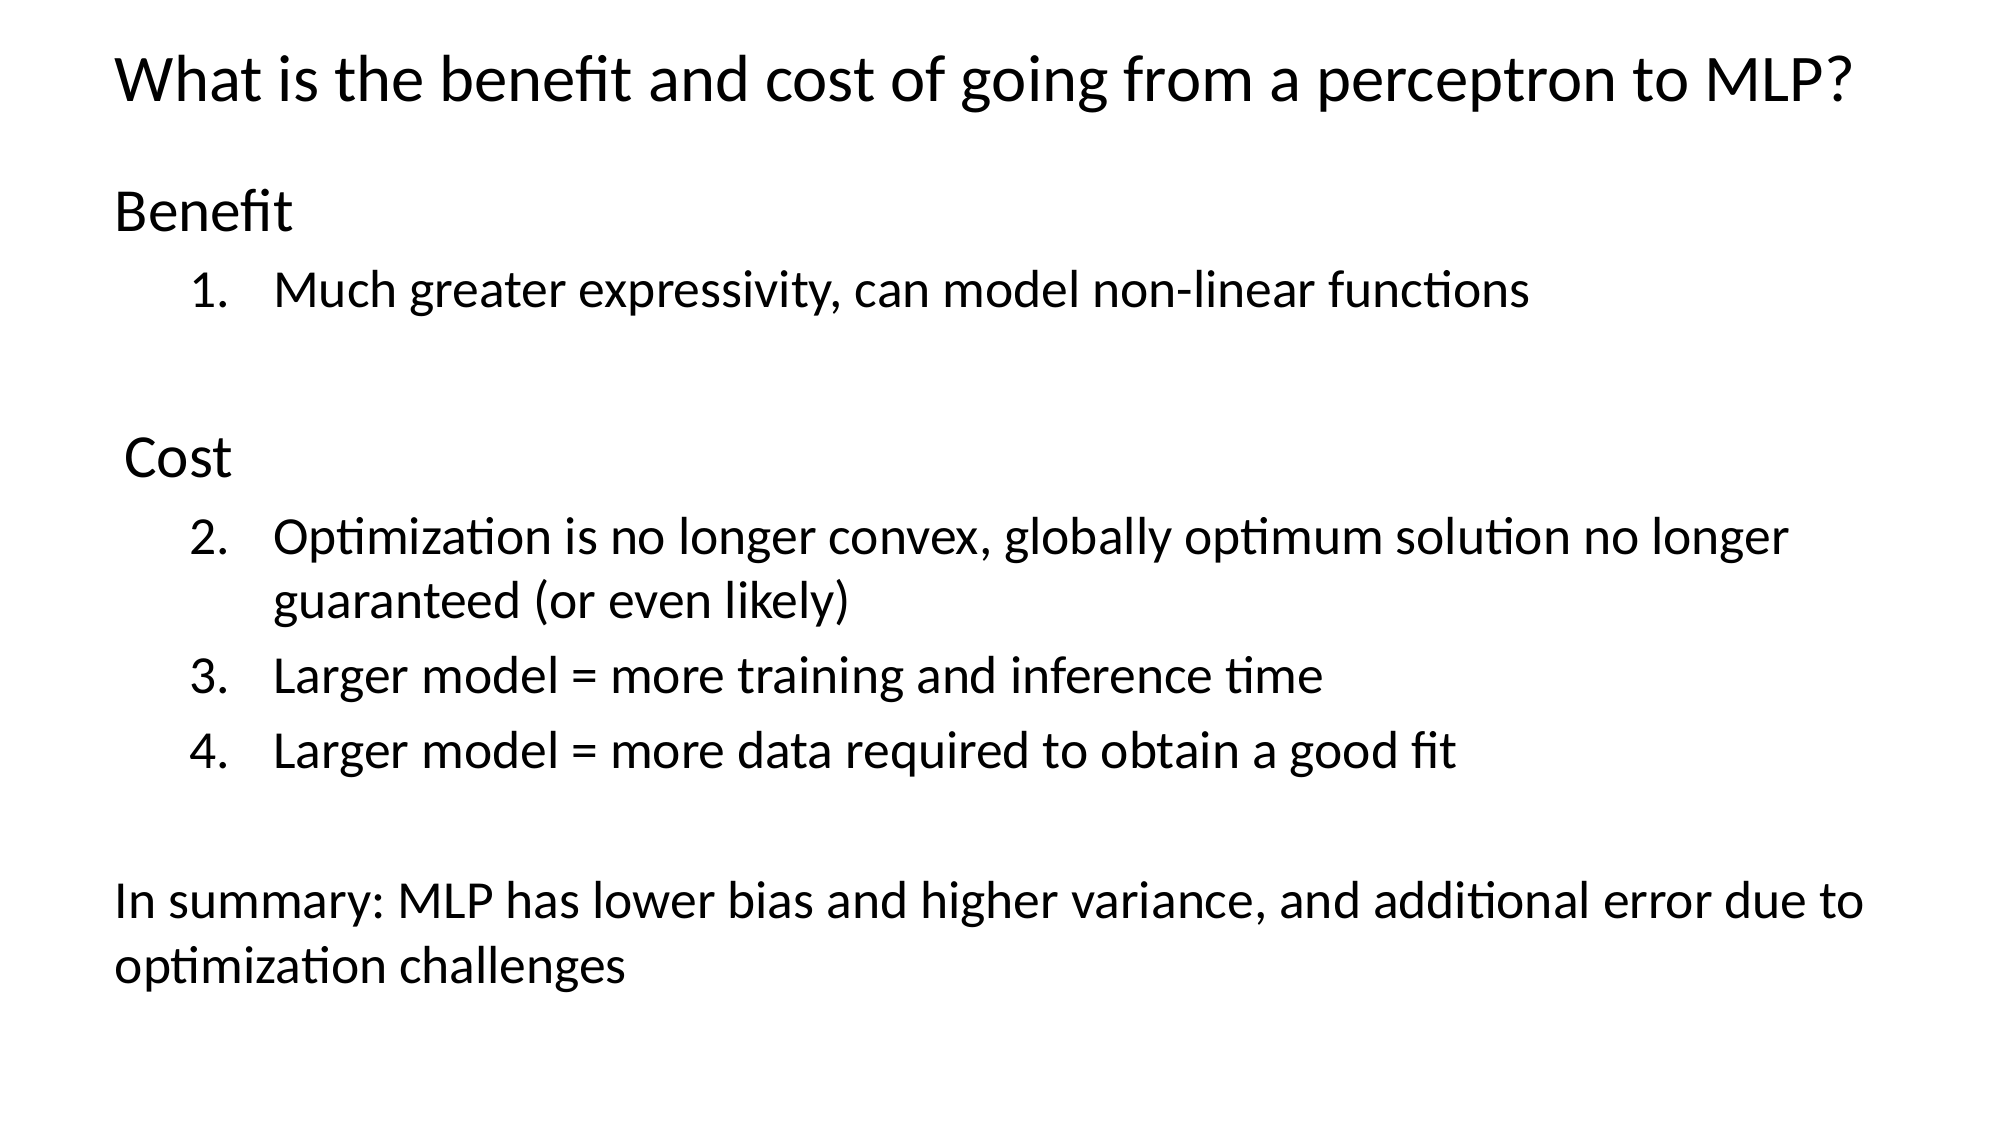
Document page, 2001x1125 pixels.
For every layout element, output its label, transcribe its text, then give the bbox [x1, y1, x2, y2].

list Benefit Much greater expressivity, can model non-linear functions Cost Optimization is no longer convex, globally optimum solution no longer guaranteed (or even likely) Larger model = more training and inference time Larger model = more data required to obtain a good fit In summary: MLP has lower bias and higher variance, and additional error due to optimization challenges [99, 162, 1900, 1005]
title What is the benefit and cost of going from a perceptron to MLP? [99, 0, 1900, 150]
